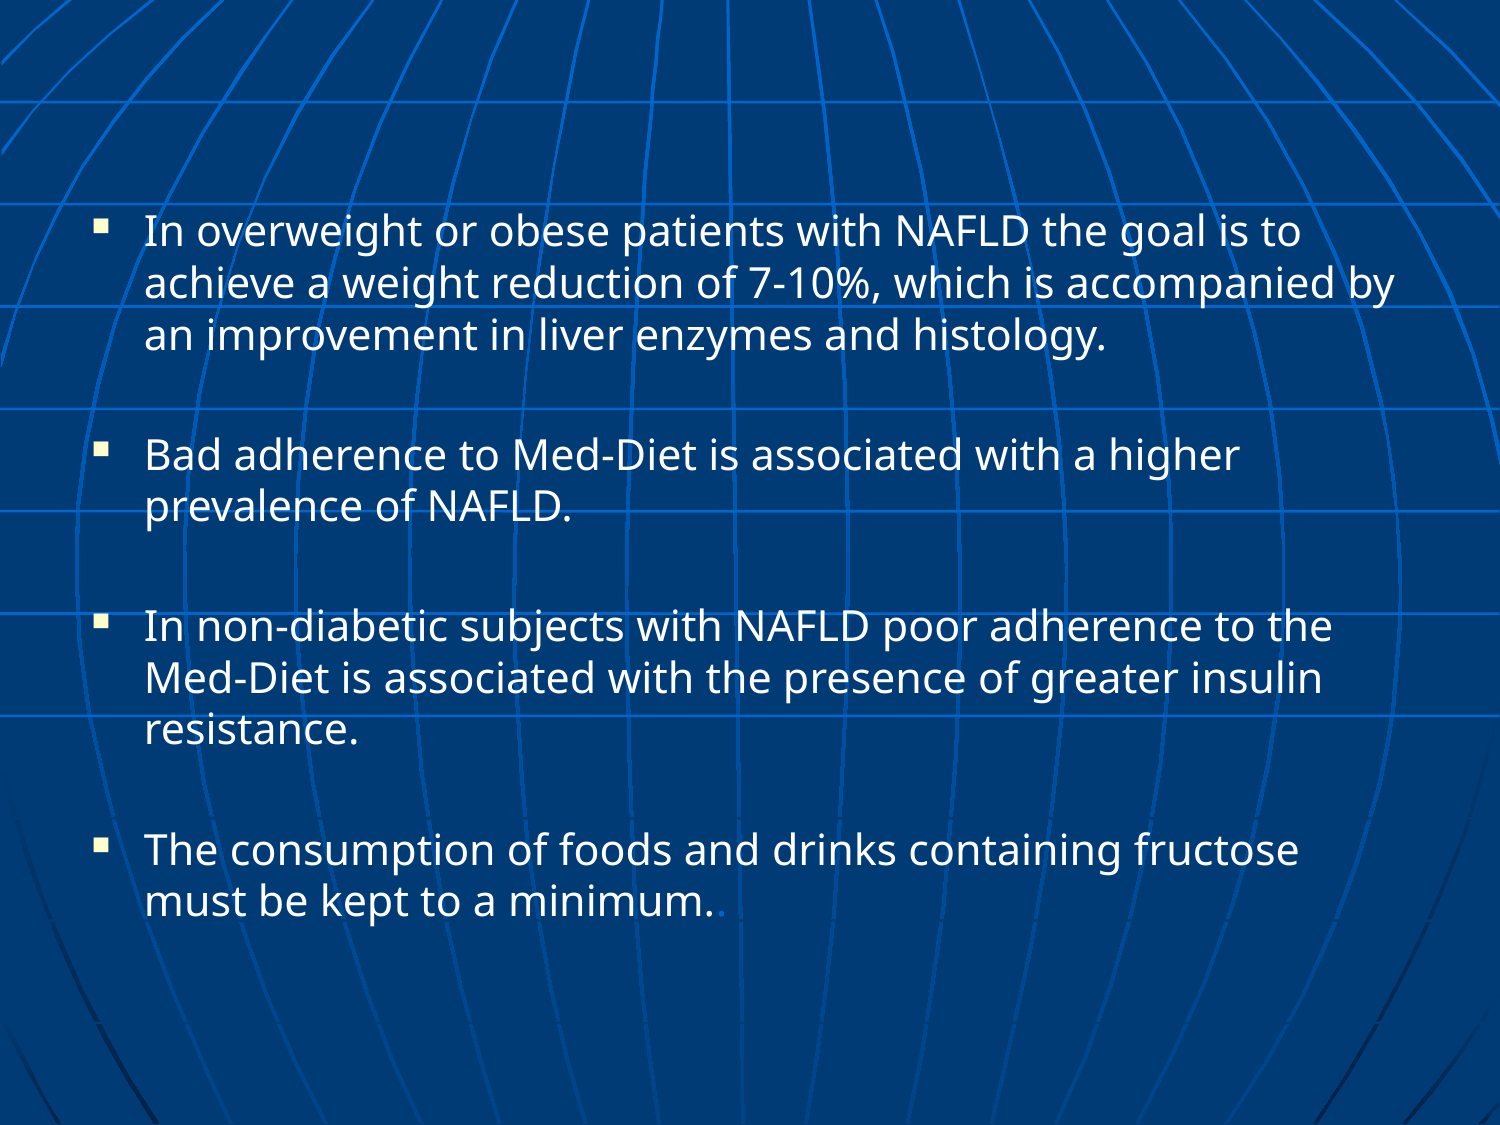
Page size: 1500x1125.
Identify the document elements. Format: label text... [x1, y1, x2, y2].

list In overweight or obese patients with NAFLD the goal is to achieve a weight reduction of 7-10%, which is accompanied by an improvement in liver enzymes and histology. Bad adherence to Med-Diet is associated with a higher prevalence of NAFLD. In non-diabetic subjects with NAFLD poor adherence to the Med-Diet is associated with the presence of greater insulin resistance. The consumption of foods and drinks containing fructose must be kept to a minimum.. [76, 196, 1427, 939]
